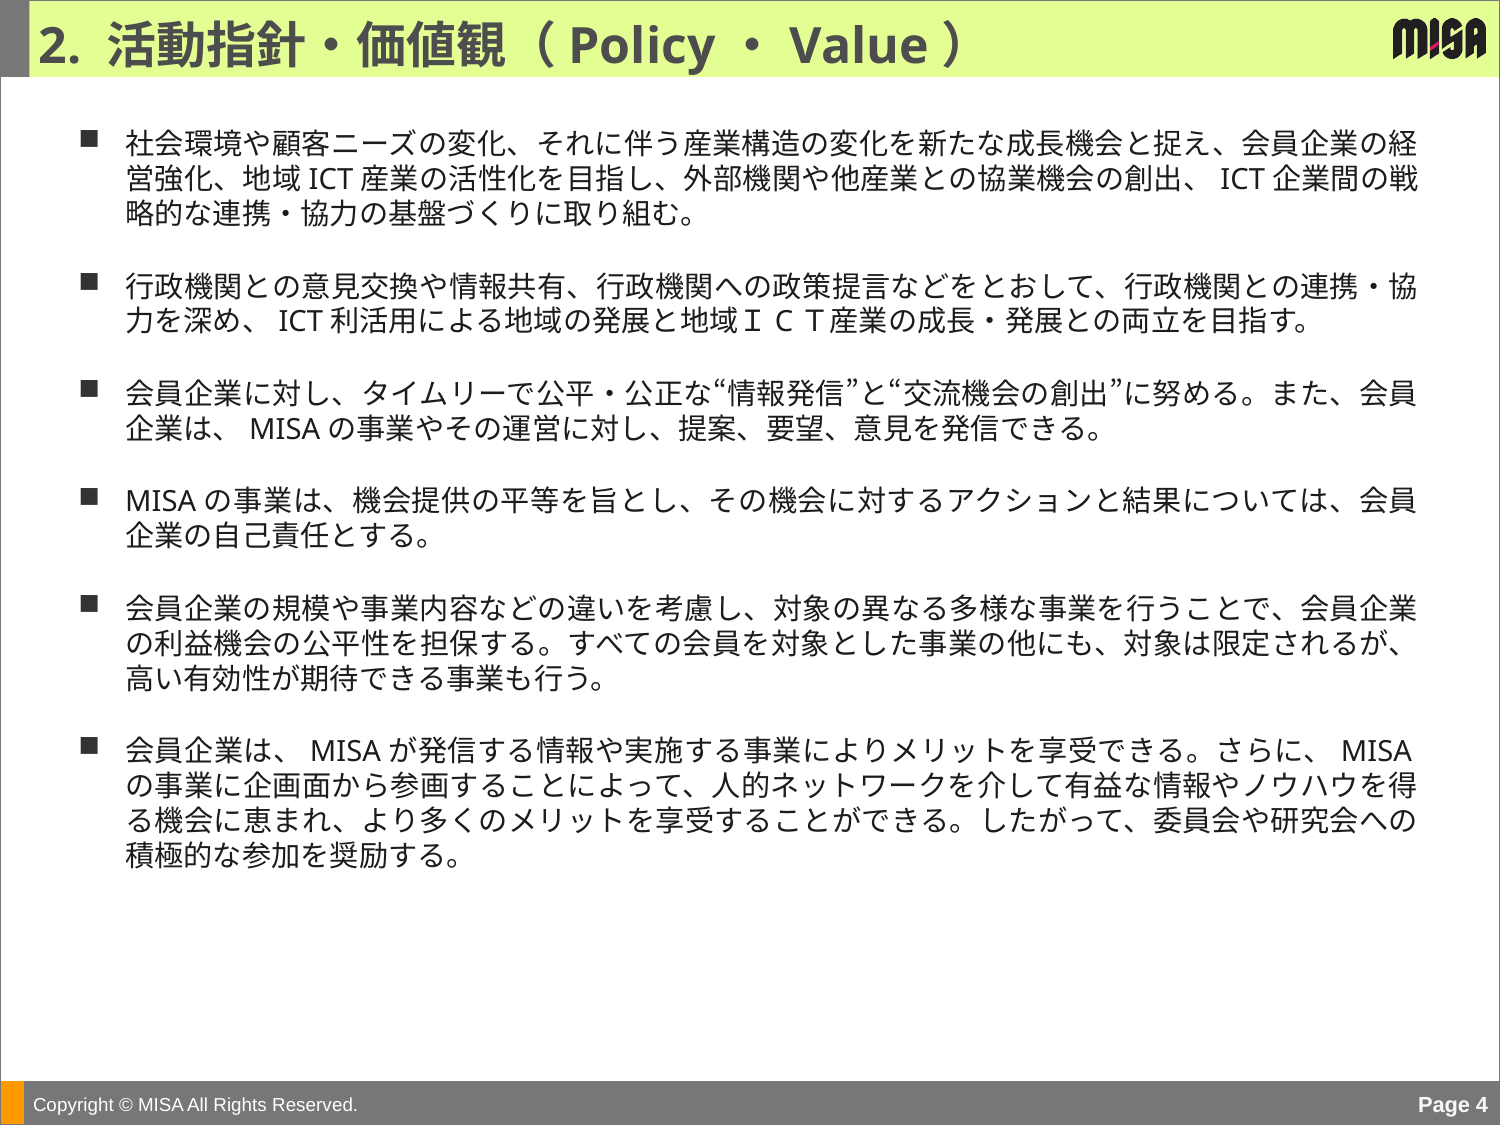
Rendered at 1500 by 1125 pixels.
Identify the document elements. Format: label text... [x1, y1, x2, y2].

picture [1393, 18, 1486, 60]
text_box 2. 活動指針・価値観（Policy・Value） [27, 0, 1275, 75]
text_box 社会環境や顧客ニーズの変化、それに伴う産業構造の変化を新たな成長機会と捉え、会員企業の経営強化、地域ICT産業の活性化を目指し、外部機関や他産業との協業機会の創出、ICT企業間の戦略的な連携・協力の基盤づくりに取り組む。 行政機関との意見交換や情報共有、行政機関への政策提言などをとおして、行政機関との連携・協力を深め、ICT利活用による地域の発展と地域ＩCＴ産業の成長・発展との両立を目指す。 会員企業に対し、タイムリーで公平・公正な“情報発信”と“交流機会の創出”に努める。また、会員企業は、MISAの事業やその運営に対し、提案、要望、意見を発信できる。 MISAの事業は、機会提供の平等を旨とし、その機会に対するアクションと結果については、会員企業の自己責任とする。 会員企業の規模や事業内容などの違いを考慮し、対象の異なる多様な事業を行うことで、会員企業の利益機会の公平性を担保する。すべての会員を対象とした事業の他にも、対象は限定されるが、高い有効性が期待できる事業も行う。 会員企業は、MISAが発信する情報や実施する事業によりメリットを享受できる。さらに、MISAの事業に企画面から参画することによって、人的ネットワークを介して有益な情報やノウハウを得る機会に恵まれ、より多くのメリットを享受することができる。したがって、委員会や研究会への積極的な参加を奨励する。 [72, 119, 1425, 911]
